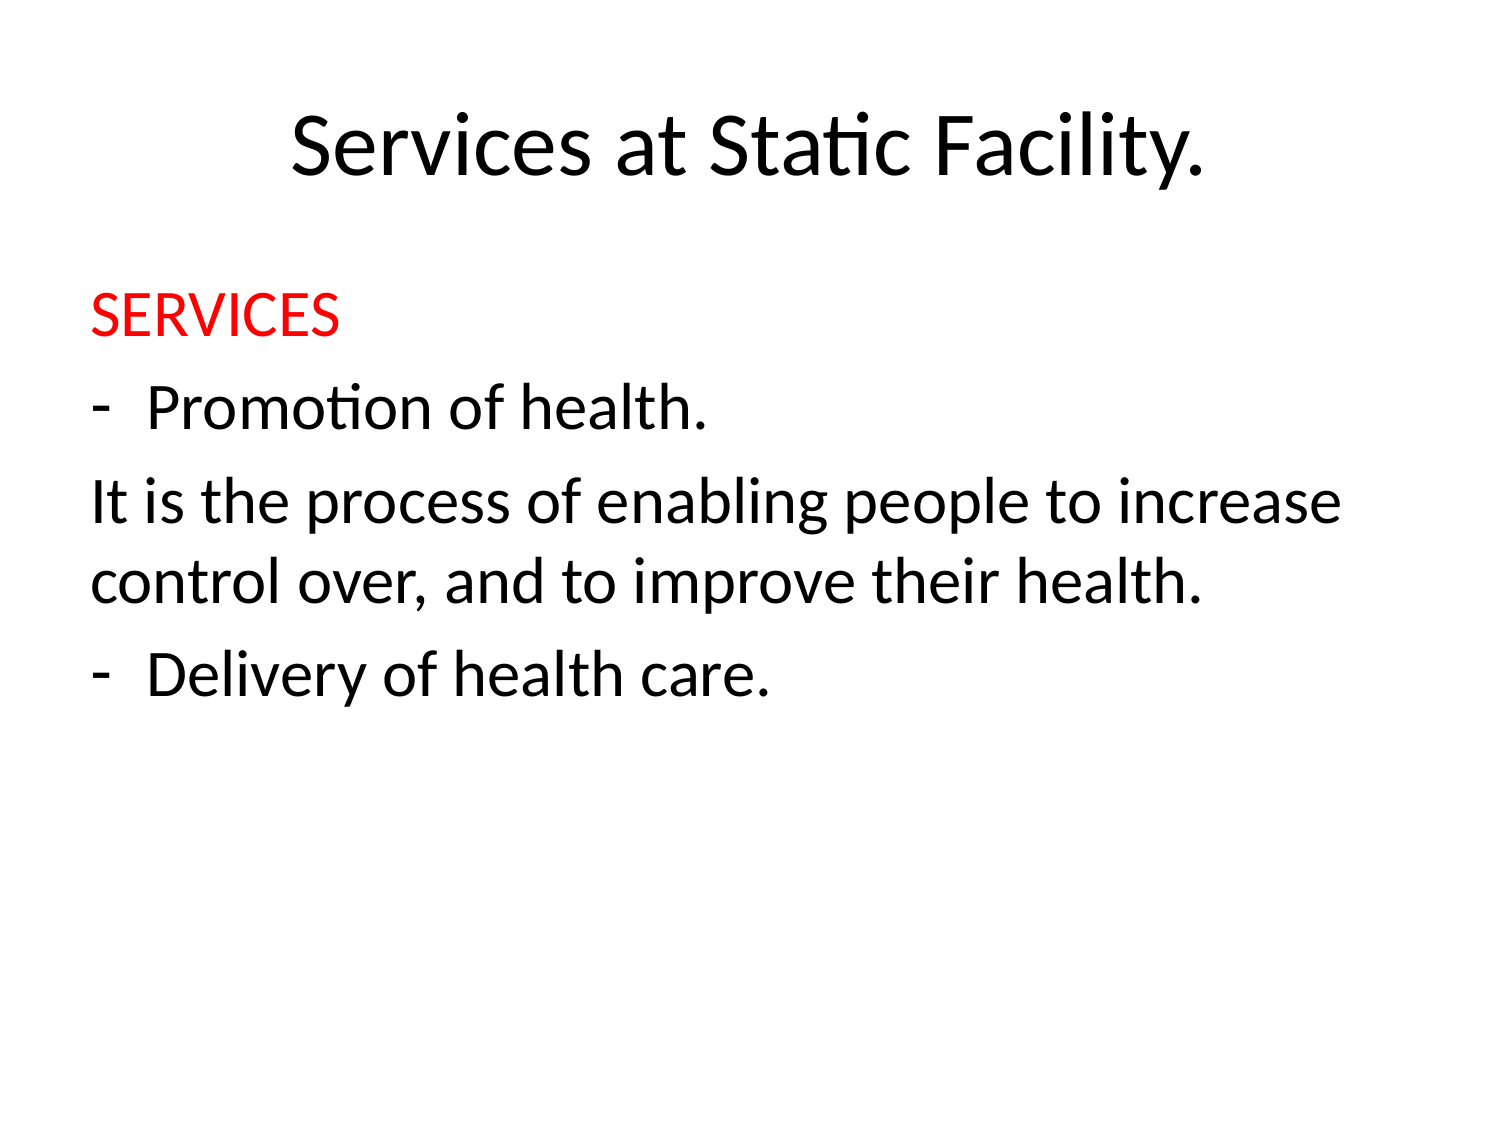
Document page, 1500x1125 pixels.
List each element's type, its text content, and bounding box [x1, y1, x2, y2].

list SERVICES Promotion of health. It is the process of enabling people to increase control over, and to improve their health. Delivery of health care. [75, 262, 1425, 1005]
title Services at Static Facility. [75, 45, 1425, 233]
